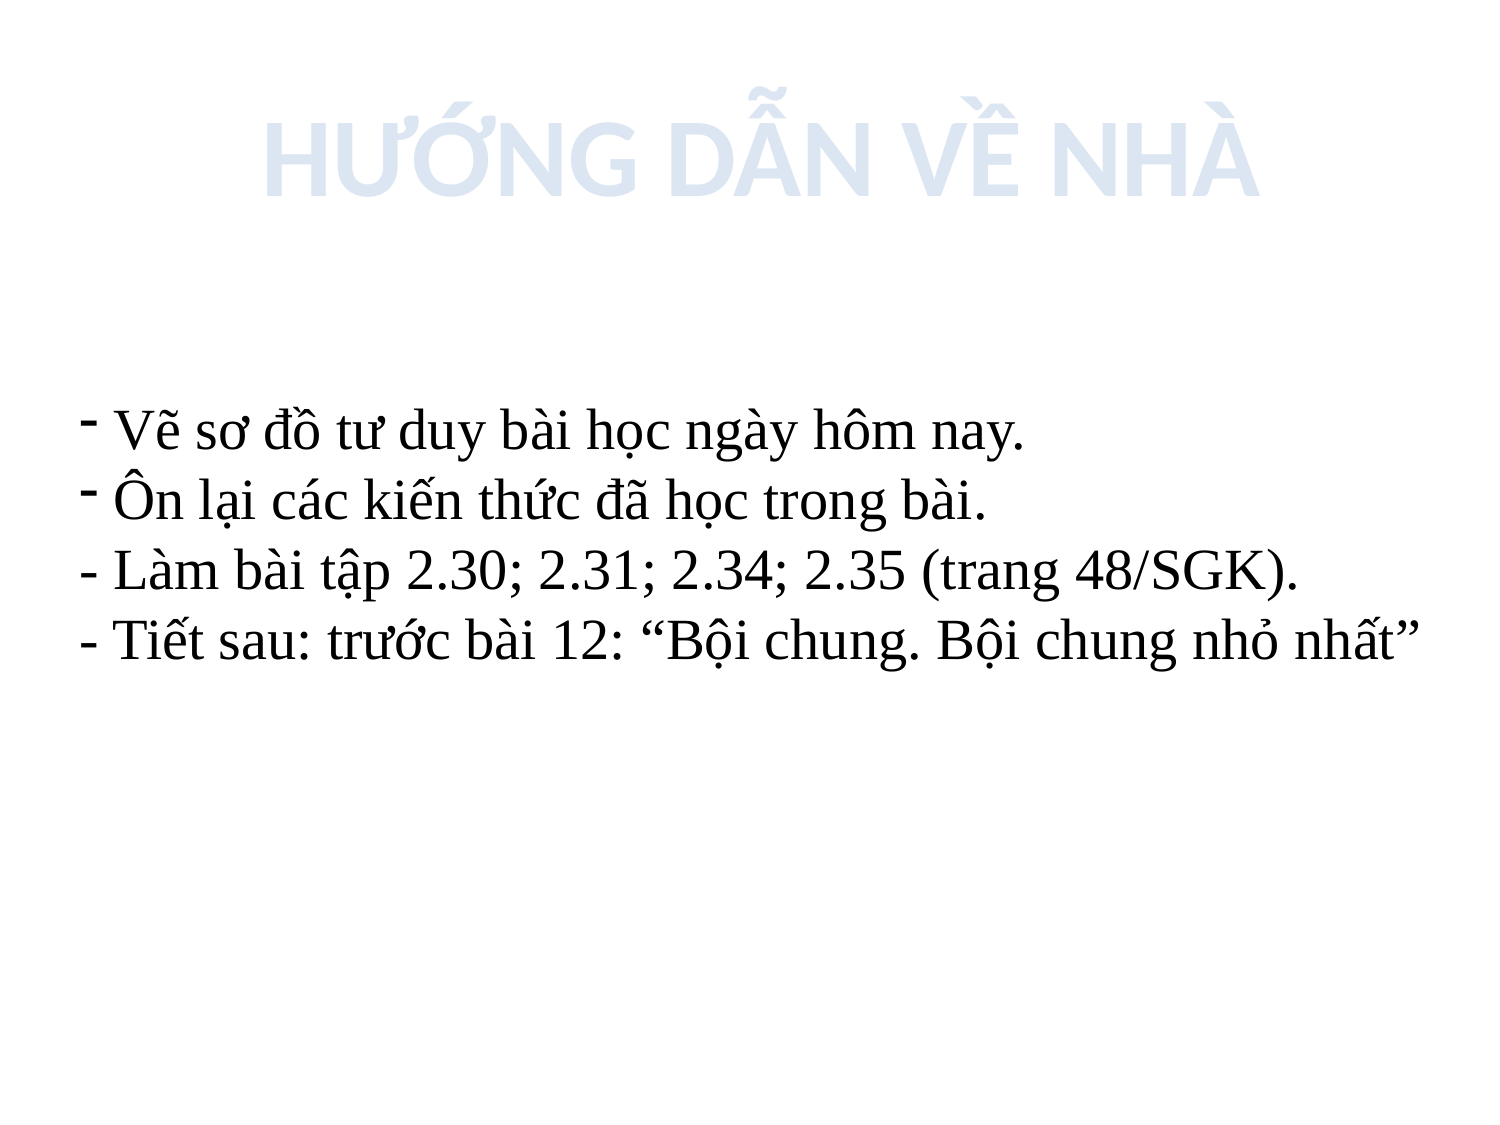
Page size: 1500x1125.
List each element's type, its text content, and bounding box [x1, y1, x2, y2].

text_box HƯỚNG DẪN VỀ NHÀ [246, 76, 1277, 227]
text_box Vẽ sơ đồ tư duy bài học ngày hôm nay. Ôn lại các kiến thức đã học trong bài. - Làm bài tập 2.30; 2.31; 2.34; 2.35 (trang 48/SGK). - Tiết sau: trước bài 12: “Bội chung. Bội chung nhỏ nhất” [64, 228, 1459, 835]
